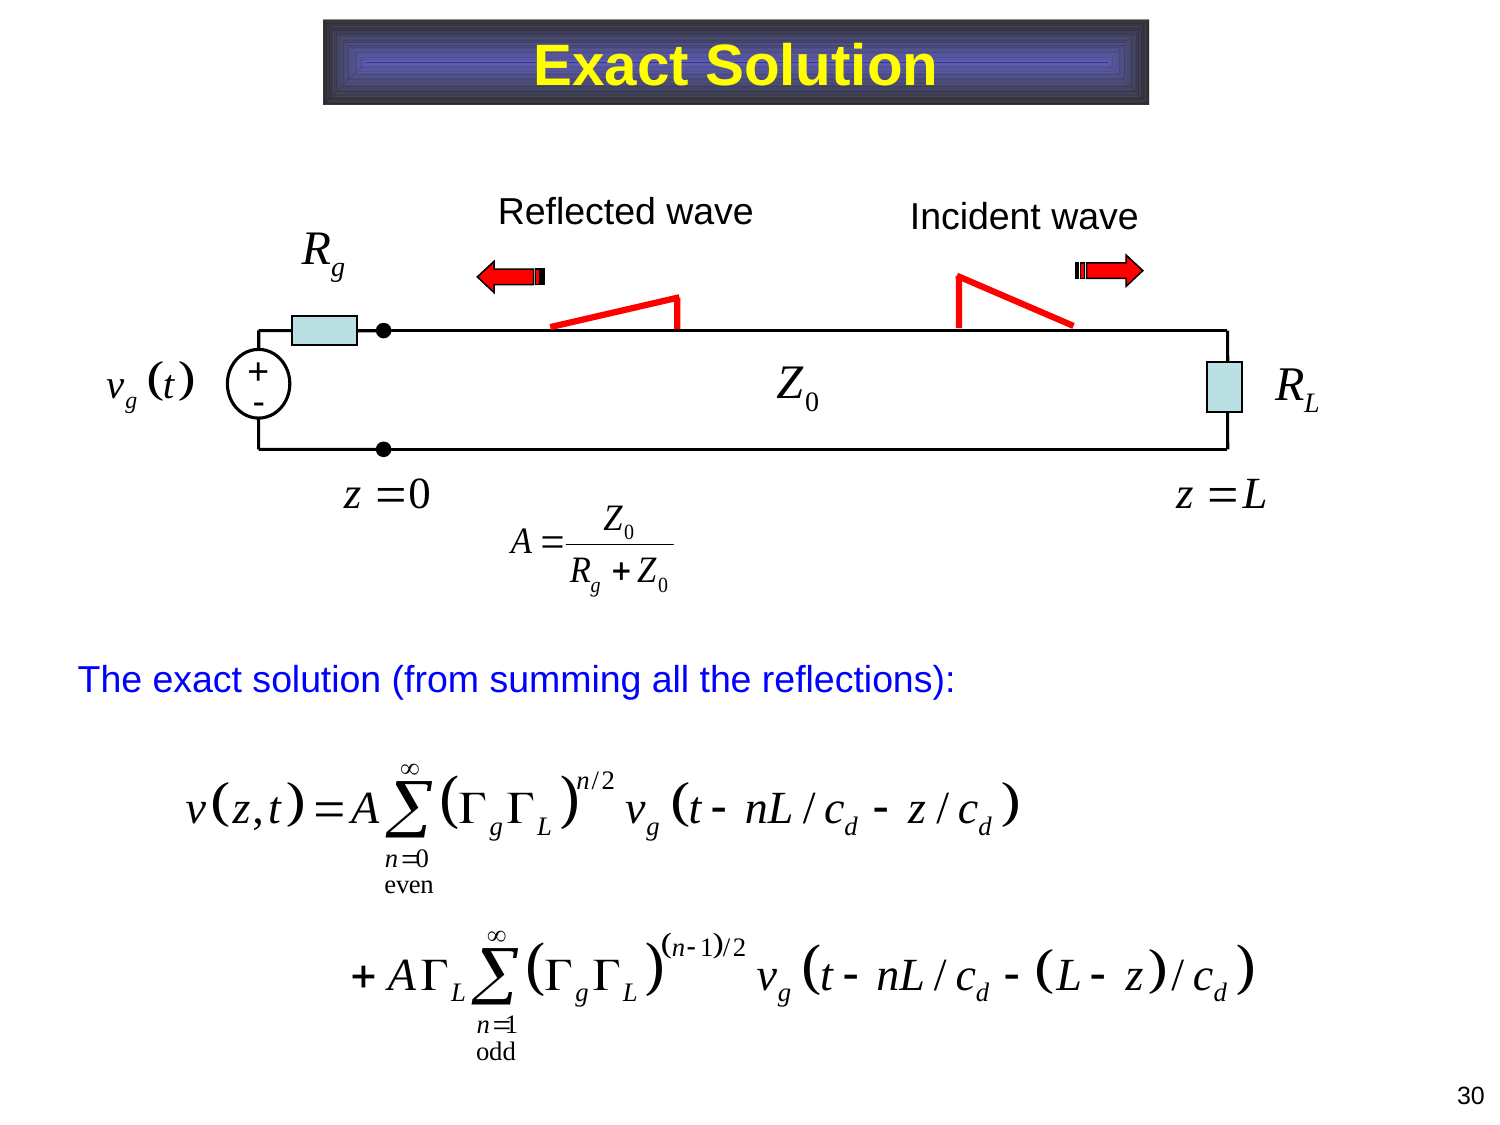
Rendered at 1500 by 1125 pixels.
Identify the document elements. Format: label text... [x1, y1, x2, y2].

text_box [179, 746, 1260, 1077]
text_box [502, 528, 682, 604]
text_box The exact solution (from summing all the reflections): [62, 648, 971, 708]
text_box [99, 179, 1331, 520]
slide_number 30 [1149, 1065, 1500, 1125]
text_box Exact Solution [323, 19, 1150, 105]
